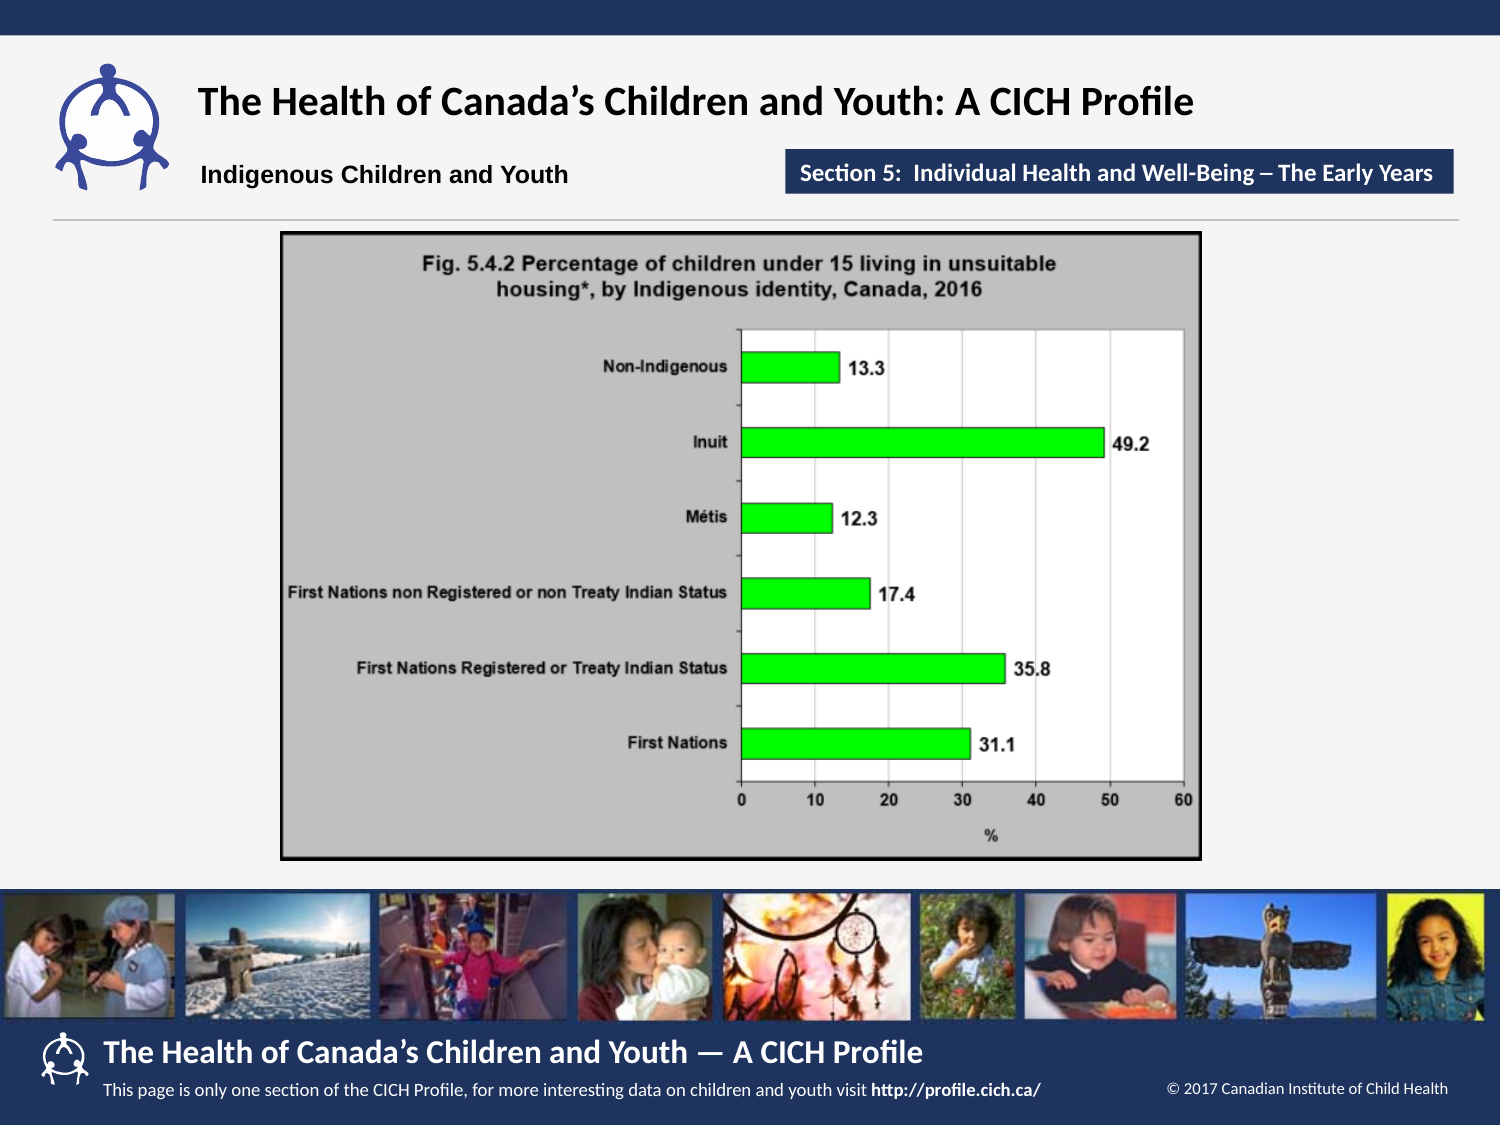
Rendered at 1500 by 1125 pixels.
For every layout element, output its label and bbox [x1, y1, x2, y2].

picture [0, 889, 1500, 1024]
picture [280, 231, 1202, 861]
